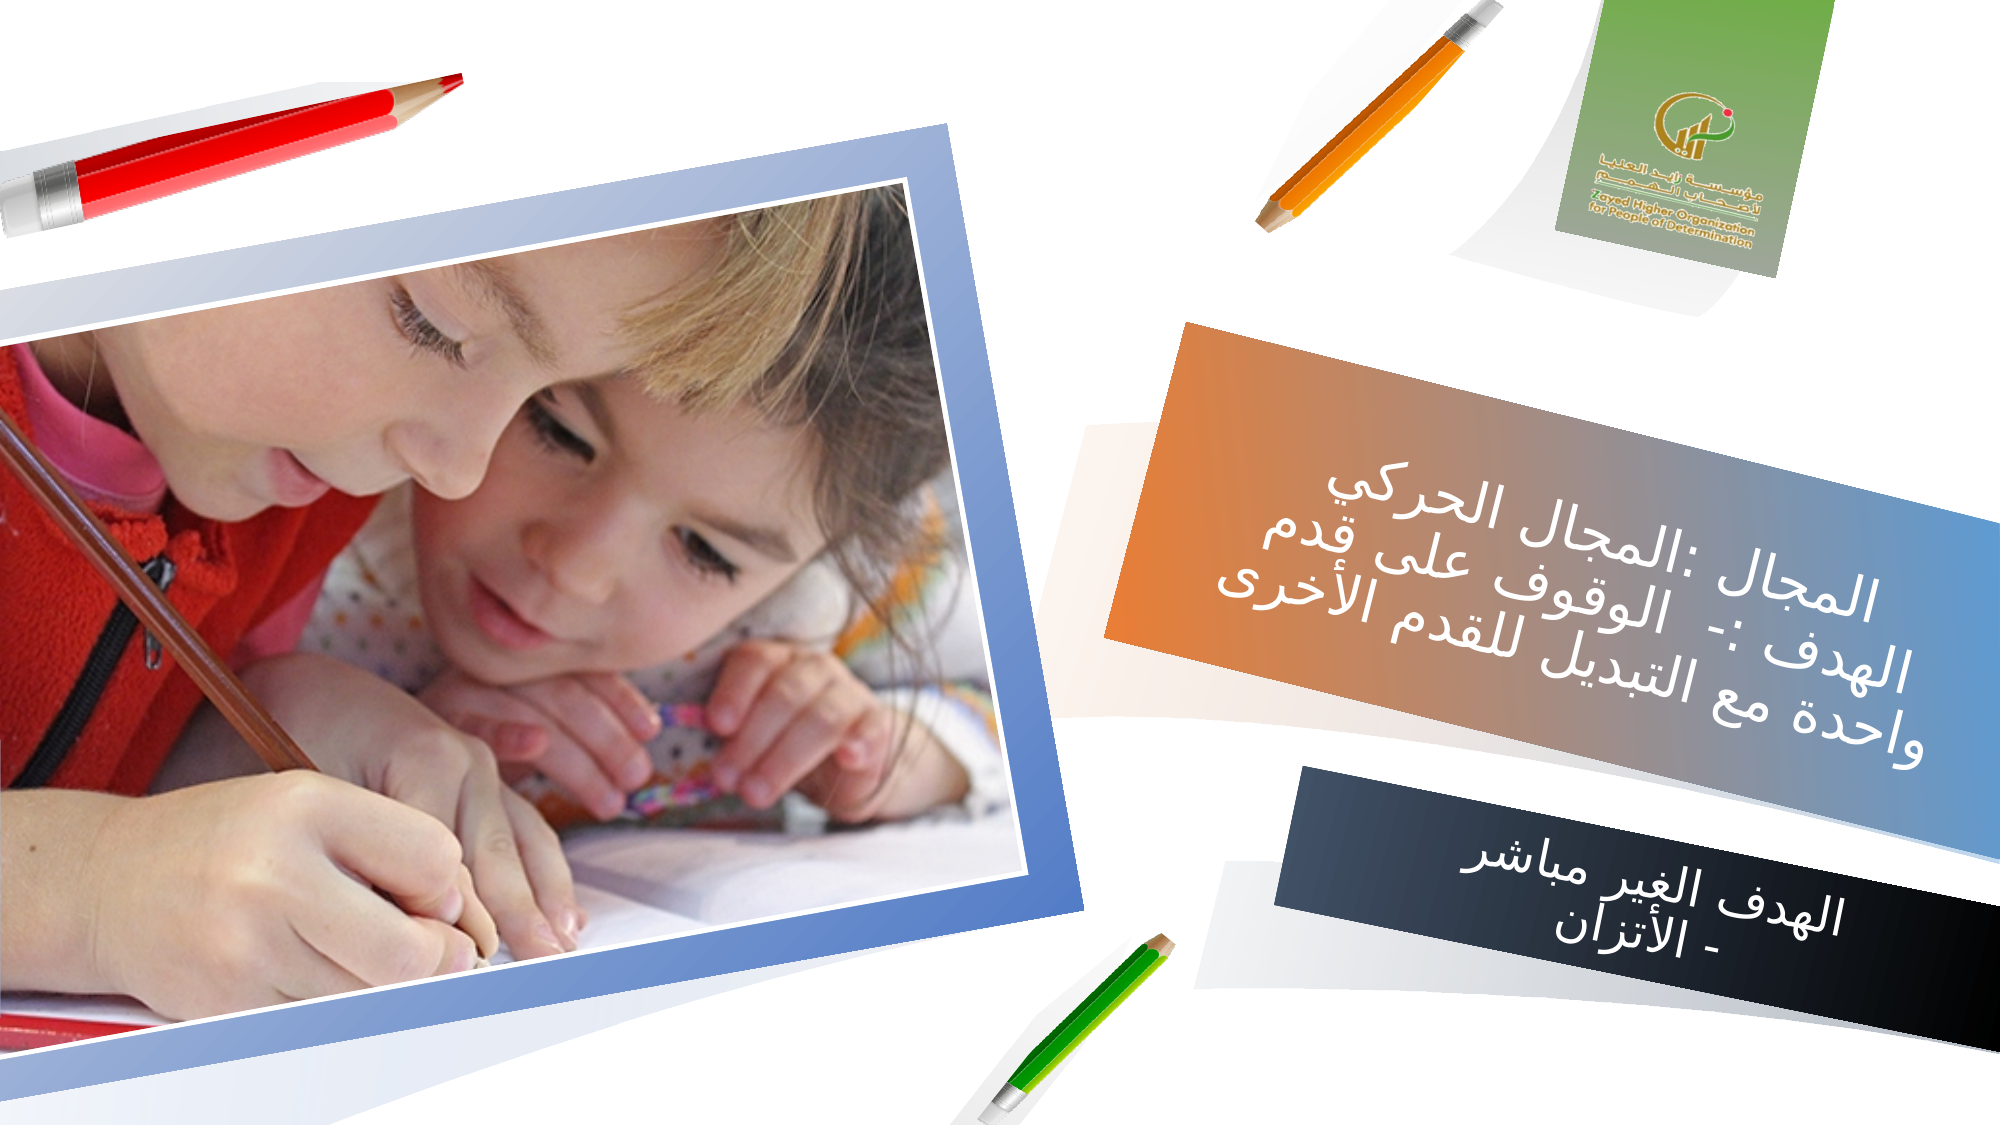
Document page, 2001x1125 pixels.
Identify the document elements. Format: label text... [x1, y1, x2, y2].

title المجال :المجال الحركي الهدف :- الوقوف على قدم واحدة مع التبديل للقدم الأخرى [1166, 355, 2000, 839]
picture [1575, 64, 1790, 260]
text_box الهدف الغير مباشر - الأتزان [1275, 776, 2000, 1040]
picture [972, 915, 1193, 1125]
picture [1237, 0, 1511, 251]
picture [0, 72, 1023, 1055]
